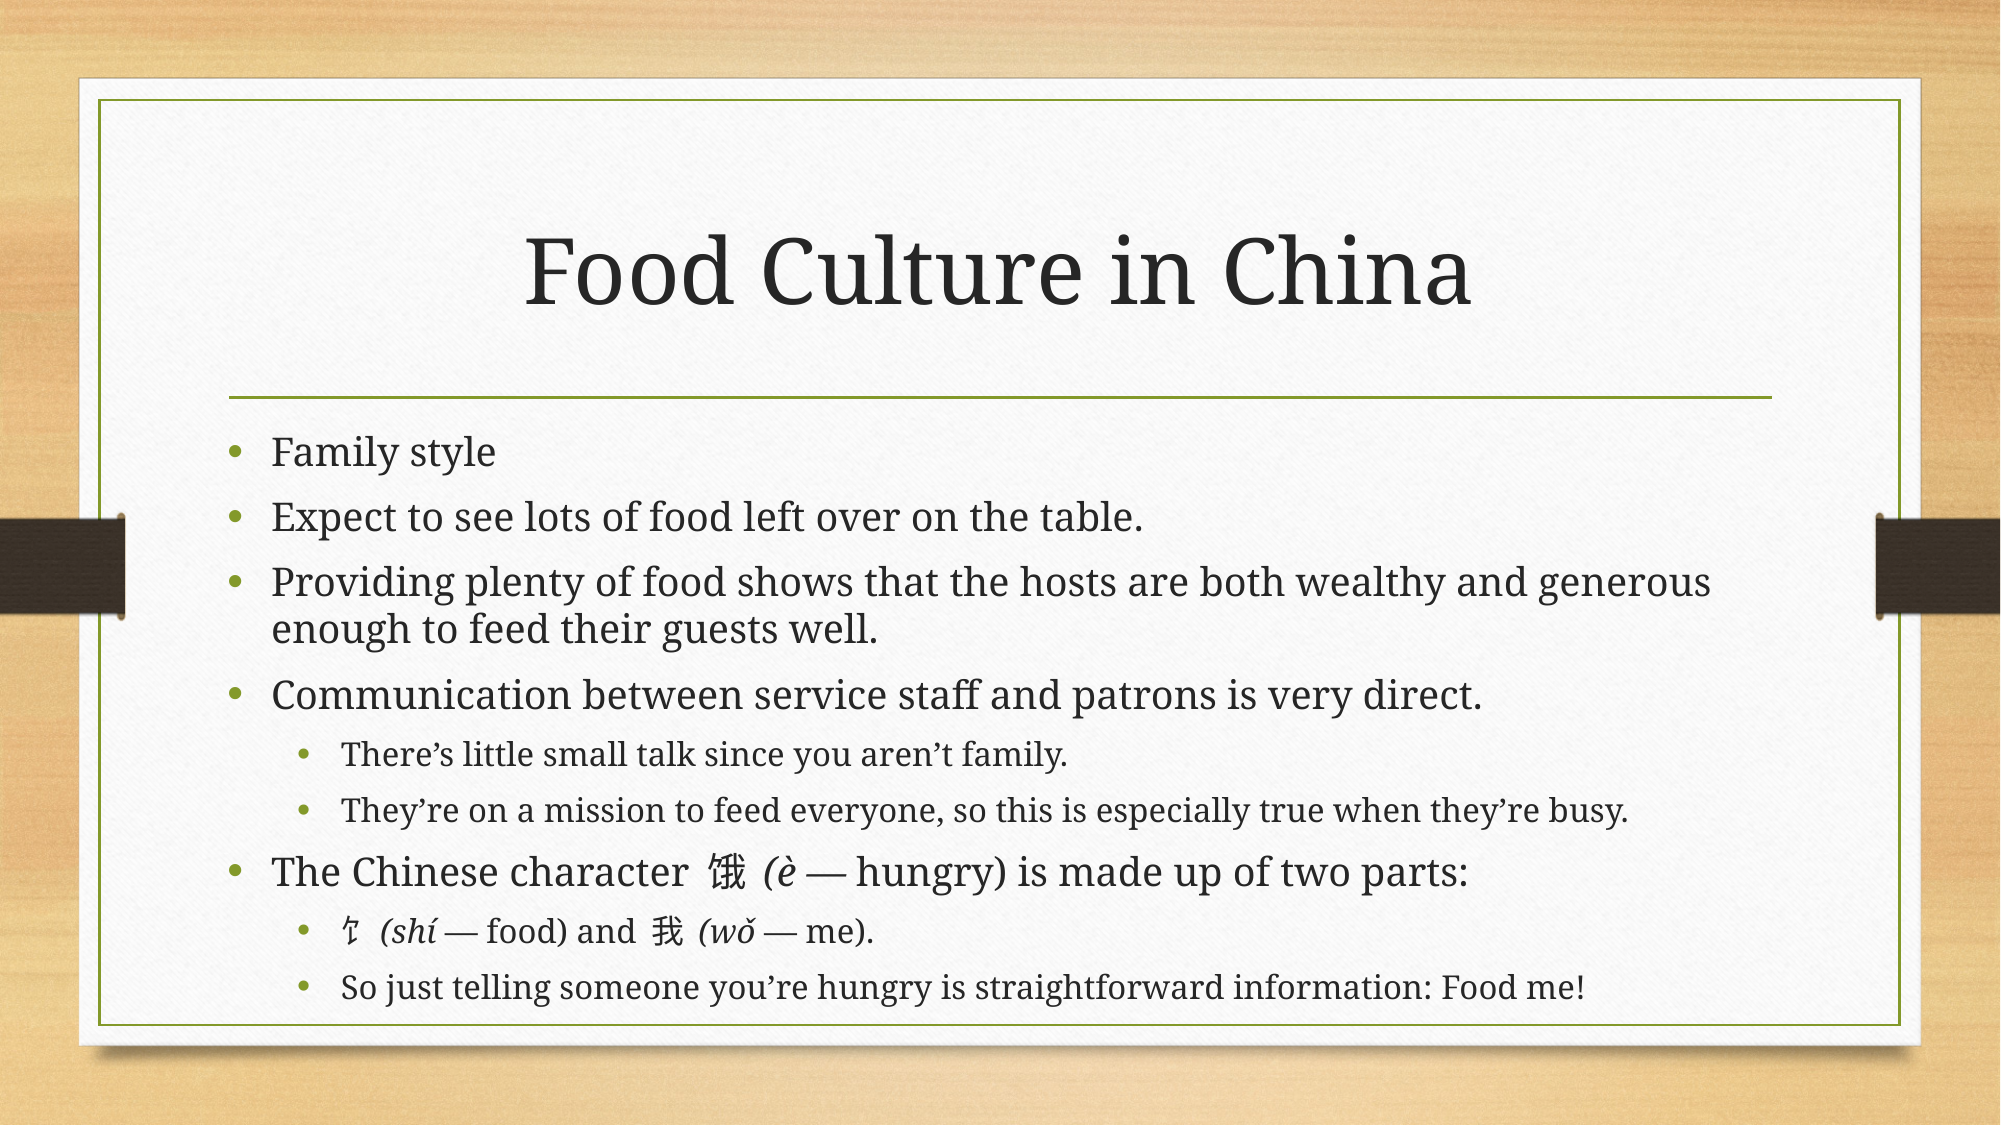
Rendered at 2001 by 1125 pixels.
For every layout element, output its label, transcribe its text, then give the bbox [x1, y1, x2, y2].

list Family style Expect to see lots of food left over on the table. Providing plenty of food shows that the hosts are both wealthy and generous enough to feed their guests well. Communication between service staff and patrons is very direct. There’s little small talk since you aren’t family. They’re on a mission to feed everyone, so this is especially true when they’re busy. The Chinese character 饿 (è — hungry) is made up of two parts: 饣(shí — food) and 我 (wǒ — me). So just telling someone you’re hungry is straightforward information: Food me! [212, 419, 1788, 1027]
title Food Culture in China [212, 161, 1788, 375]
picture [0, 0, 2001, 1125]
